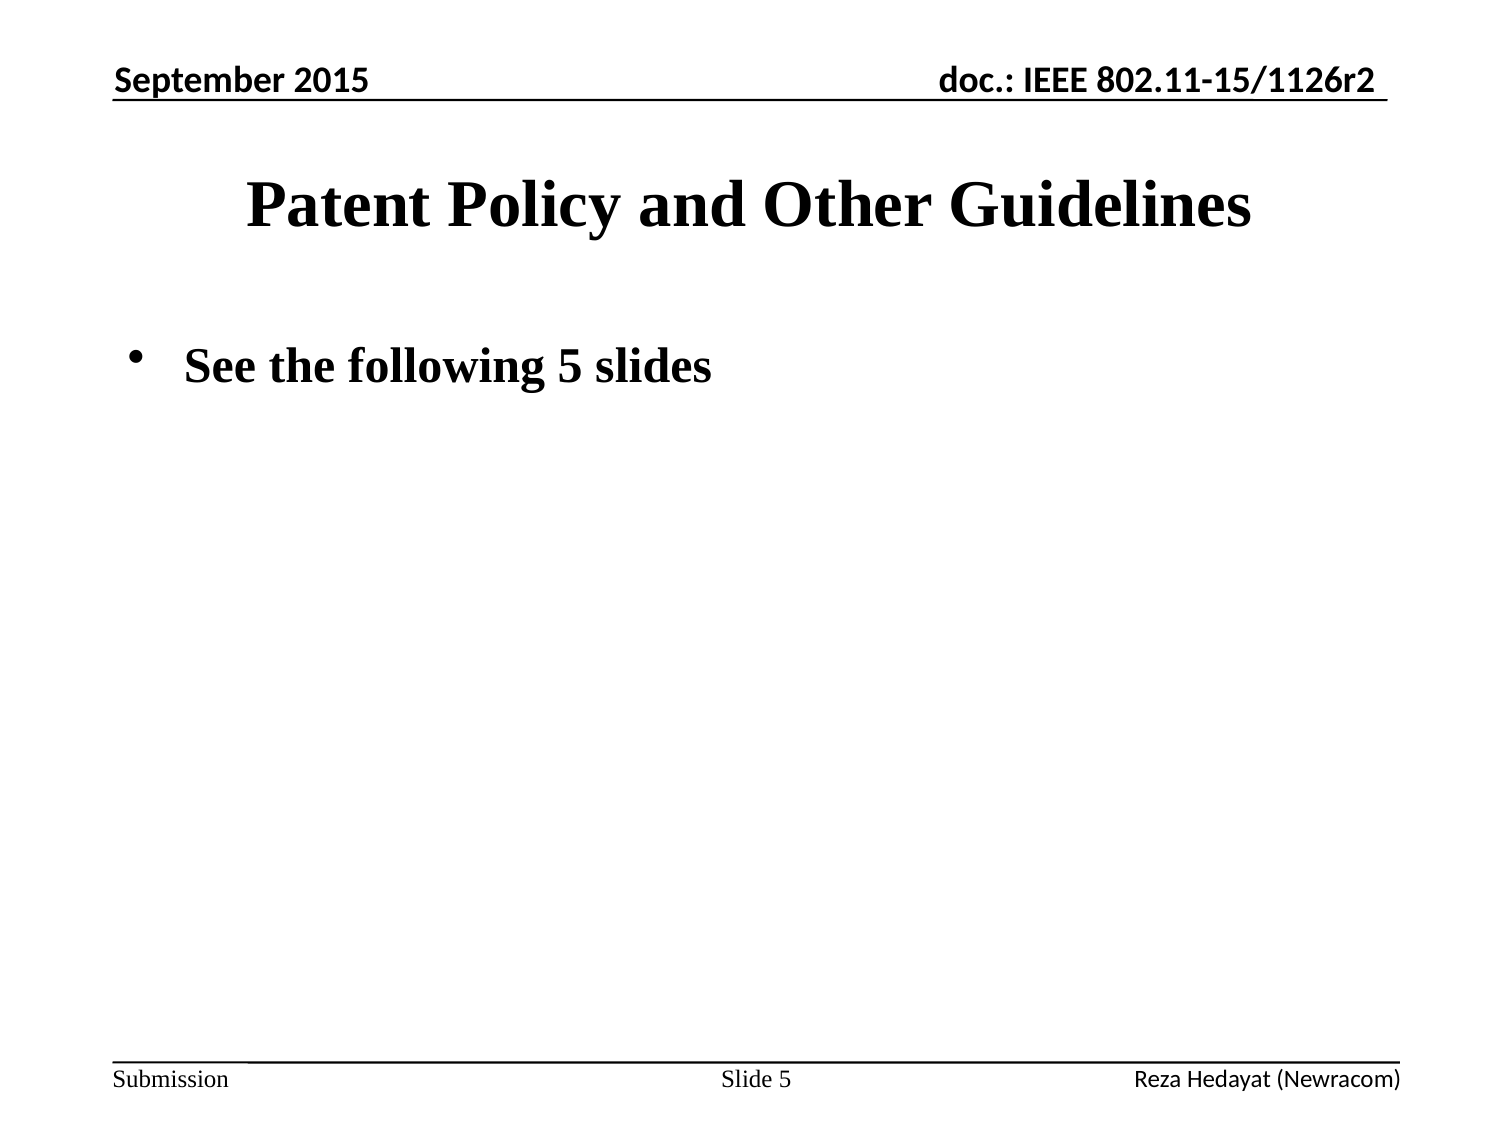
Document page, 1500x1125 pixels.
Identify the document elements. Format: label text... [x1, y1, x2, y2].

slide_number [114, 54, 374, 101]
slide_number Slide 5 [712, 1061, 800, 1093]
title Patent Policy and Other Guidelines [112, 112, 1388, 288]
footer Reza Hedayat (Newracom) [1125, 1061, 1402, 1093]
list See the following 5 slides [112, 324, 1388, 1000]
